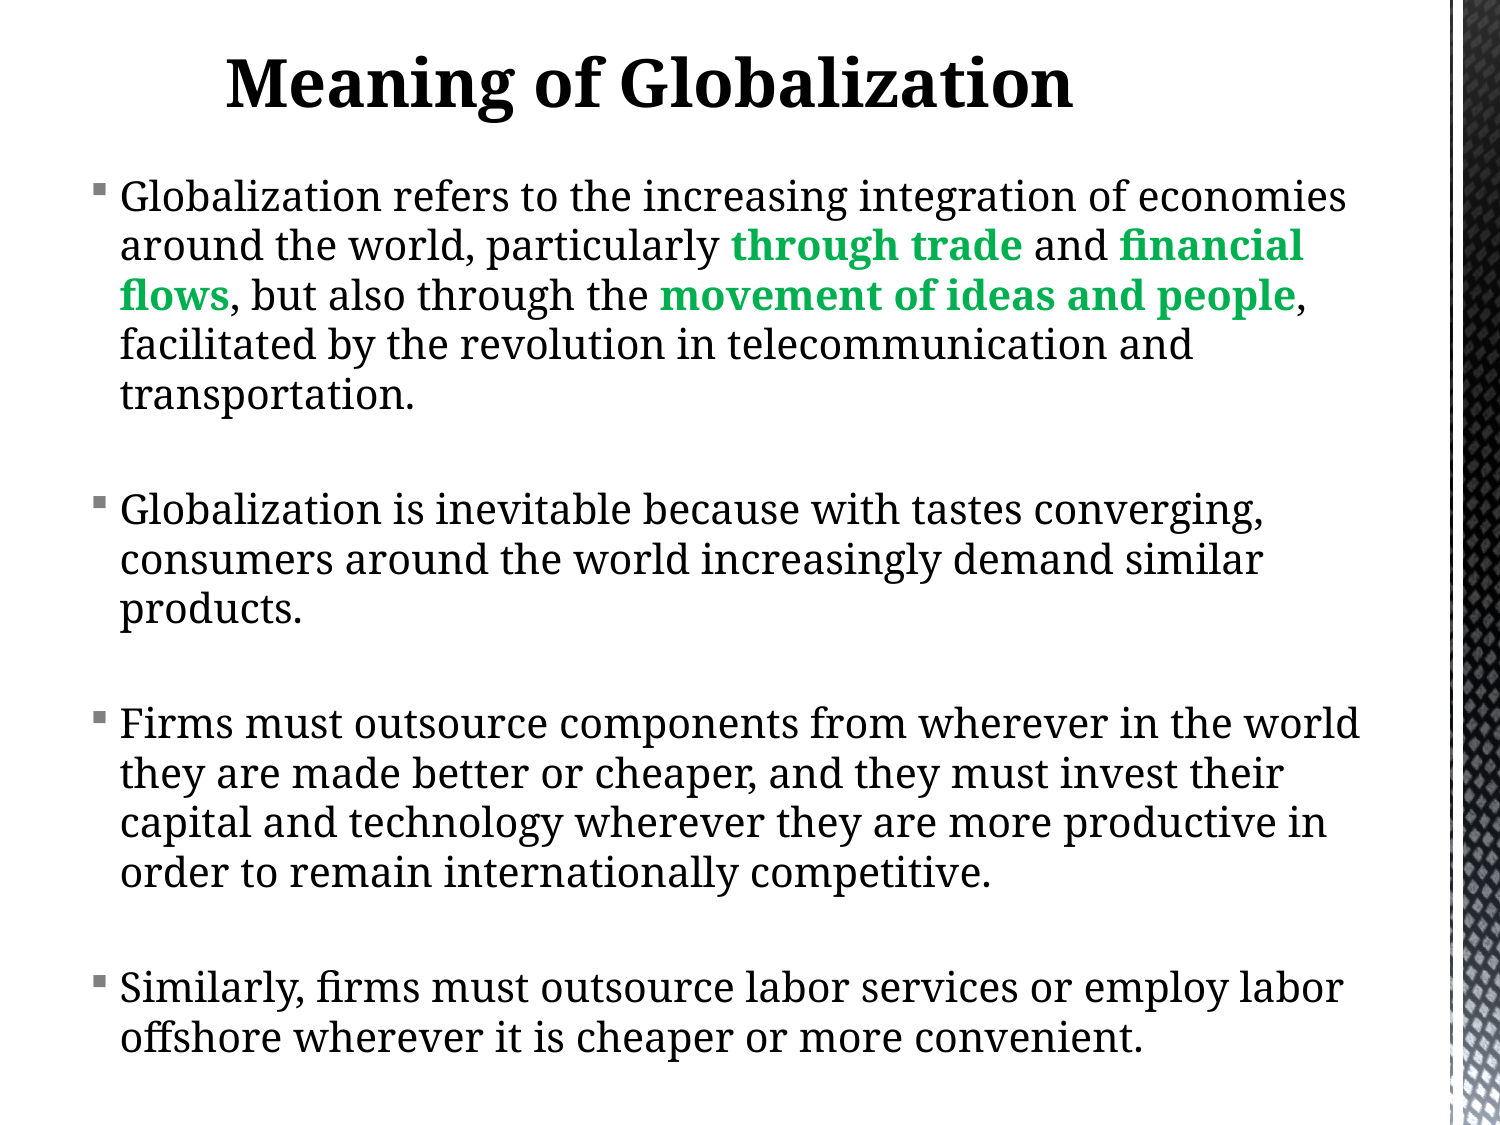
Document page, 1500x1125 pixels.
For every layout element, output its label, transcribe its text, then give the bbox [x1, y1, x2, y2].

list Globalization refers to the increasing integration of economies around the world, particularly through trade and financial flows, but also through the movement of ideas and people, facilitated by the revolution in telecommunication and transportation. Globalization is inevitable because with tastes converging, consumers around the world increasingly demand similar products. Firms must outsource components from wherever in the world they are made better or cheaper, and they must invest their capital and technology wherever they are more productive in order to remain internationally competitive. Similarly, firms must outsource labor services or employ labor offshore wherever it is cheaper or more convenient. [75, 162, 1425, 1075]
title Meaning of Globalization [75, 12, 1425, 150]
picture [1447, 0, 1500, 1125]
